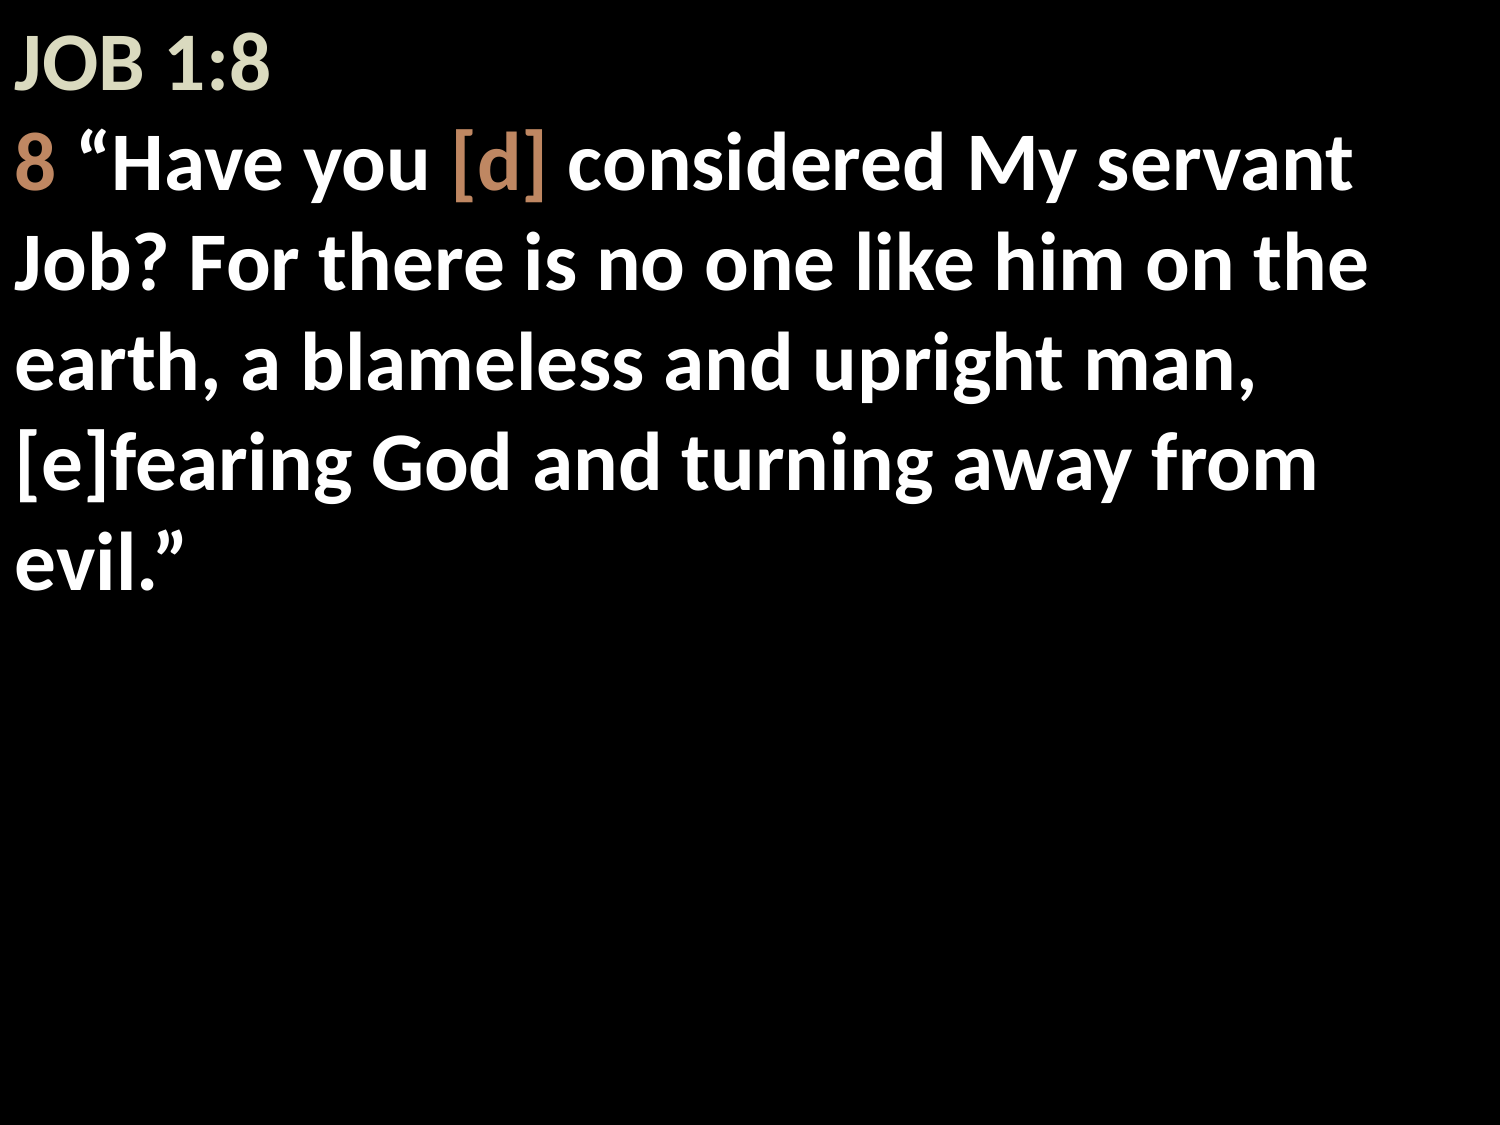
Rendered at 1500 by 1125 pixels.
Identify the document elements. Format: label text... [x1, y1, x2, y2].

text_box JOB 1:8 8 “Have you [d] considered My servant Job? For there is no one like him on the earth, a blameless and upright man, [e]fearing God and turning away from evil.” [0, 0, 1500, 615]
